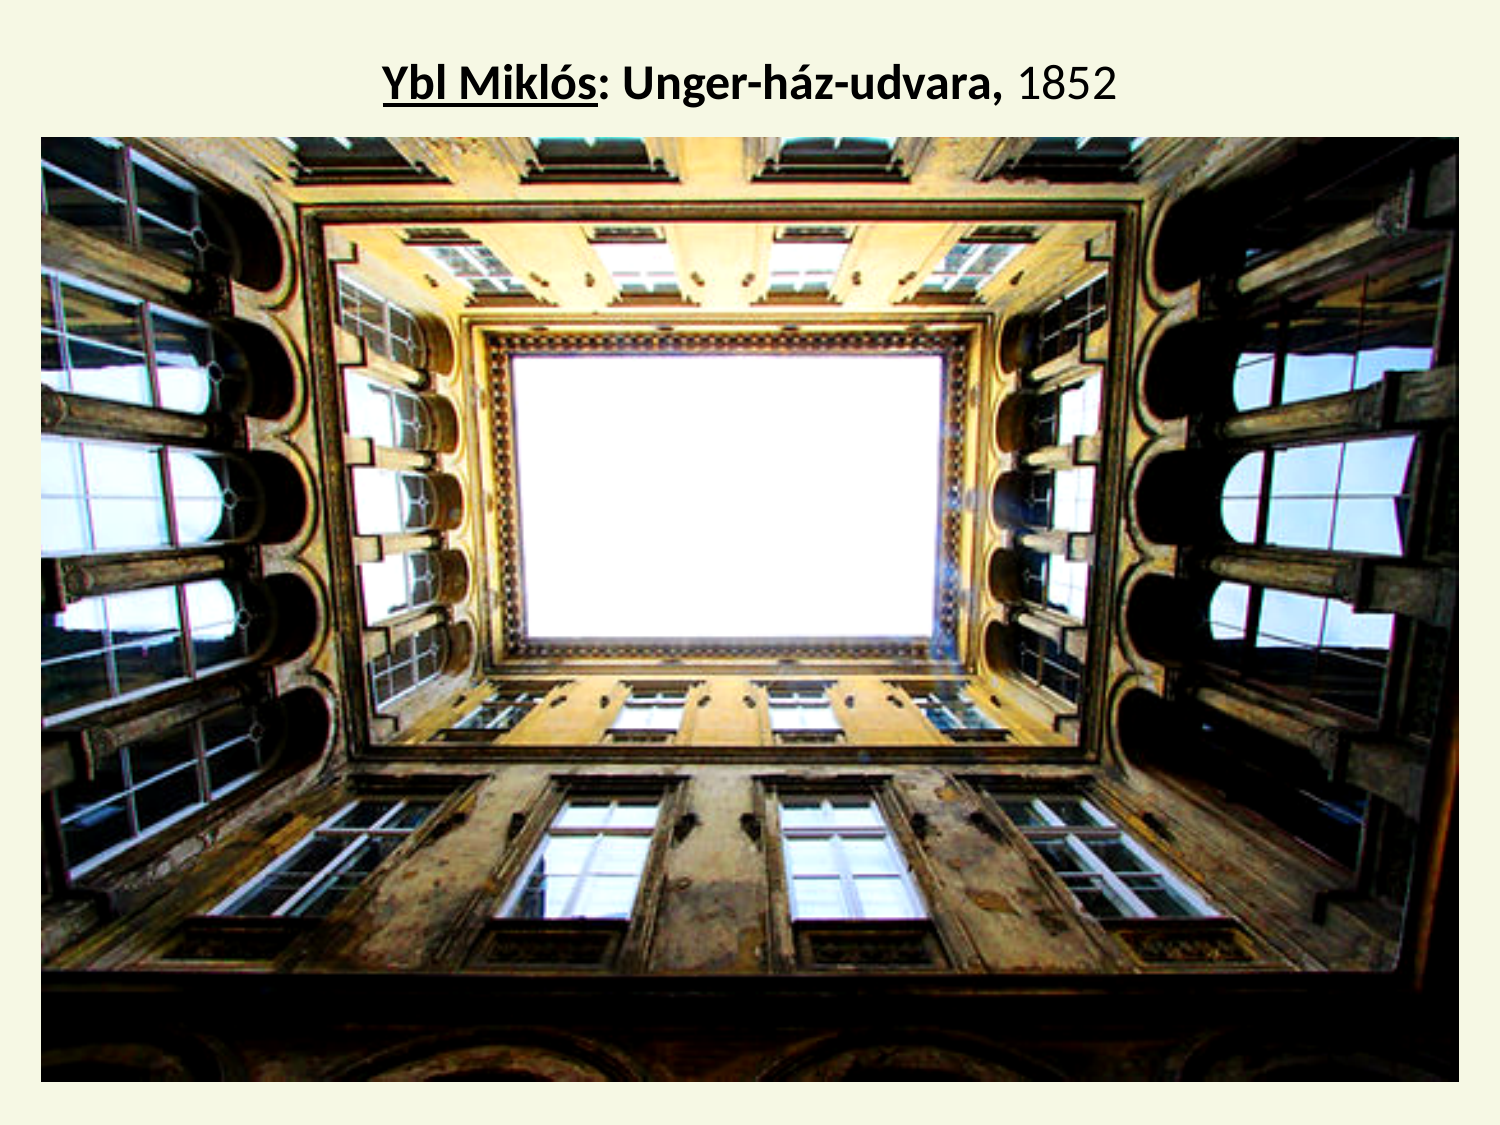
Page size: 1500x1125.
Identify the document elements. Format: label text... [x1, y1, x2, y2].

picture [41, 136, 1459, 1082]
text_box Ybl Miklós: Unger-ház-udvara, 1852 [0, 42, 1500, 118]
